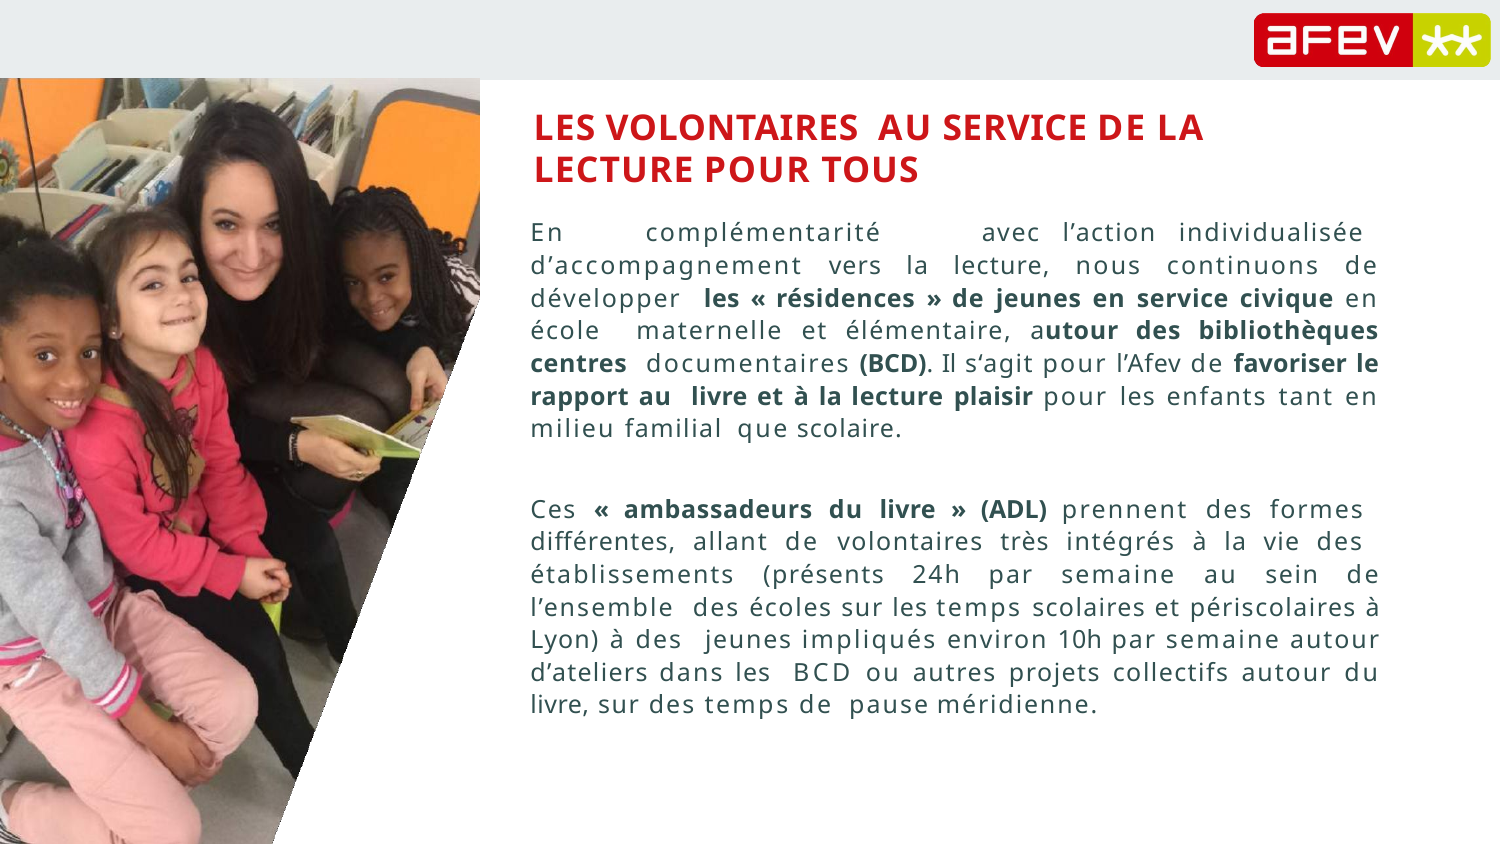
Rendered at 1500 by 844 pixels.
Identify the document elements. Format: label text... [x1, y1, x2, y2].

picture [0, 77, 481, 844]
text_box En complémentarité avec l’action individualisée d’accompagnement vers la lecture, nous continuons de développer les « résidences » de jeunes en service civique en école maternelle et élémentaire, autour des bibliothèques centres documentaires (BCD). Il s‘agit pour l’Afev de favoriser le rapport au livre et à la lecture plaisir pour les enfants tant en milieu familial que scolaire. Ces « ambassadeurs du livre » (ADL) prennent des formes différentes, allant de volontaires très intégrés à la vie des établissements (présents 24h par semaine au sein de l’ensemble des écoles sur les temps scolaires et périscolaires à Lyon) à des jeunes impliqués environ 10h par semaine autour d’ateliers dans les BCD ou autres projets collectifs autour du livre, sur des temps de pause méridienne. [528, 212, 1382, 719]
picture [1254, 13, 1491, 67]
title LES VOLONTAIRES AU SERVICE DE LA LECTURE POUR TOUS [484, 101, 1247, 247]
